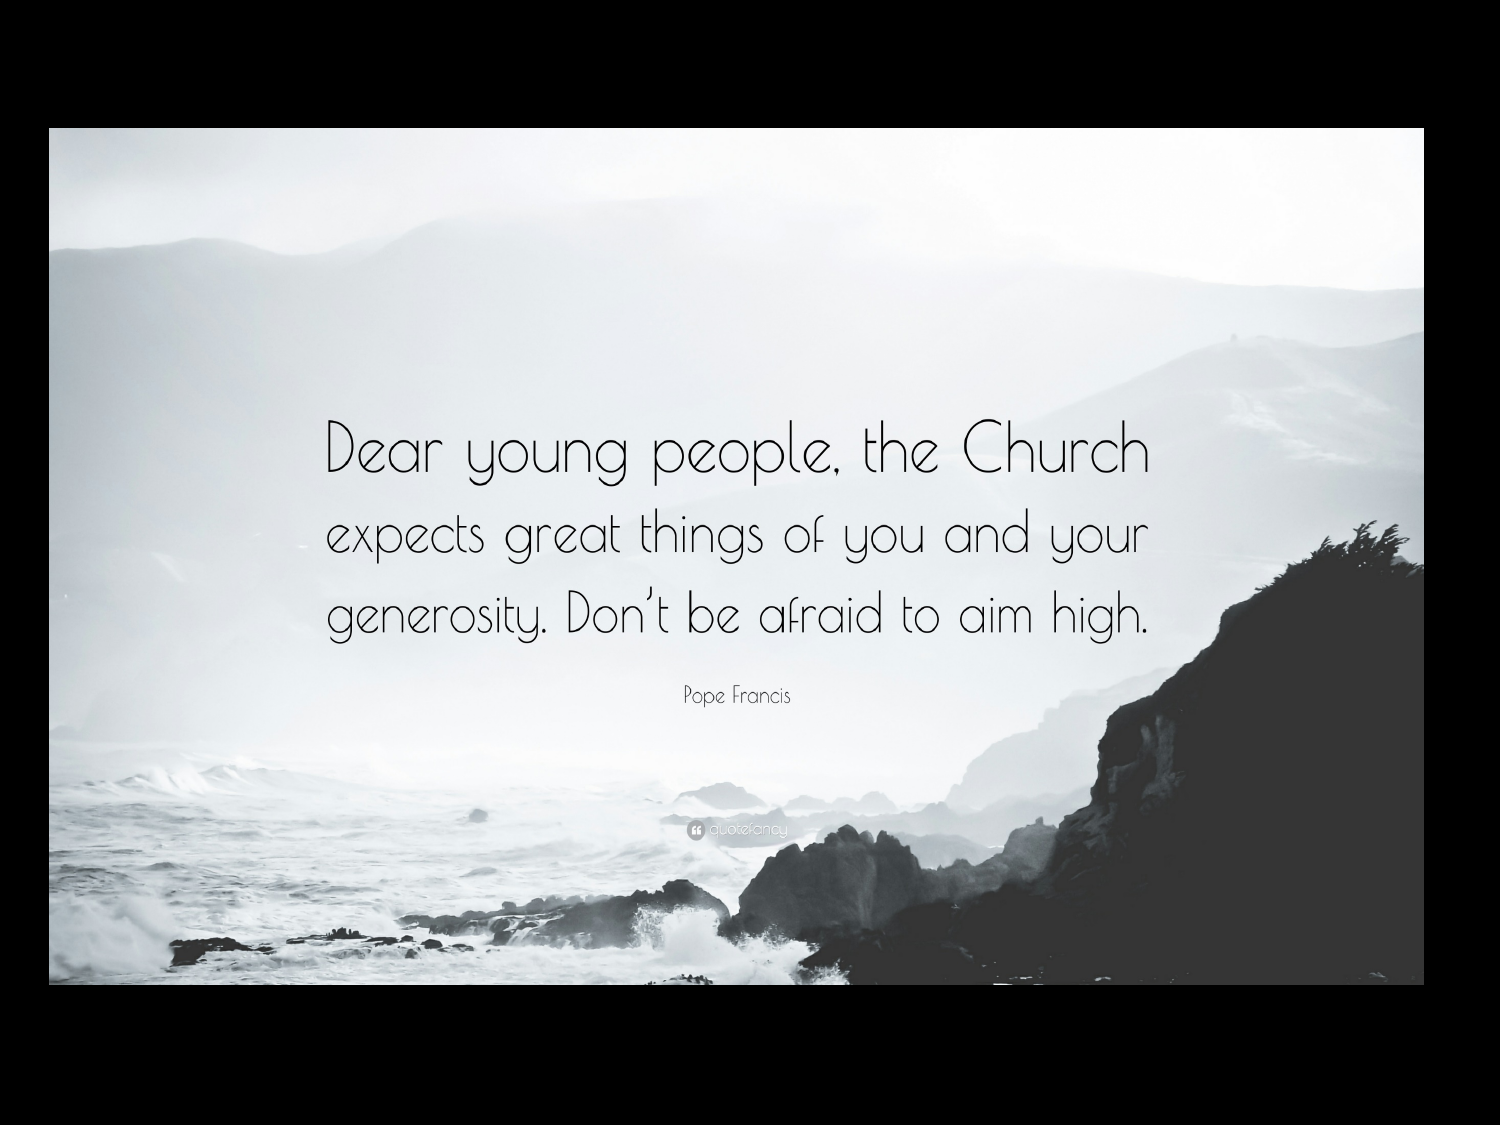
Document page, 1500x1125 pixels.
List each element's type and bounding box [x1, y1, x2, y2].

list [49, 128, 1424, 985]
